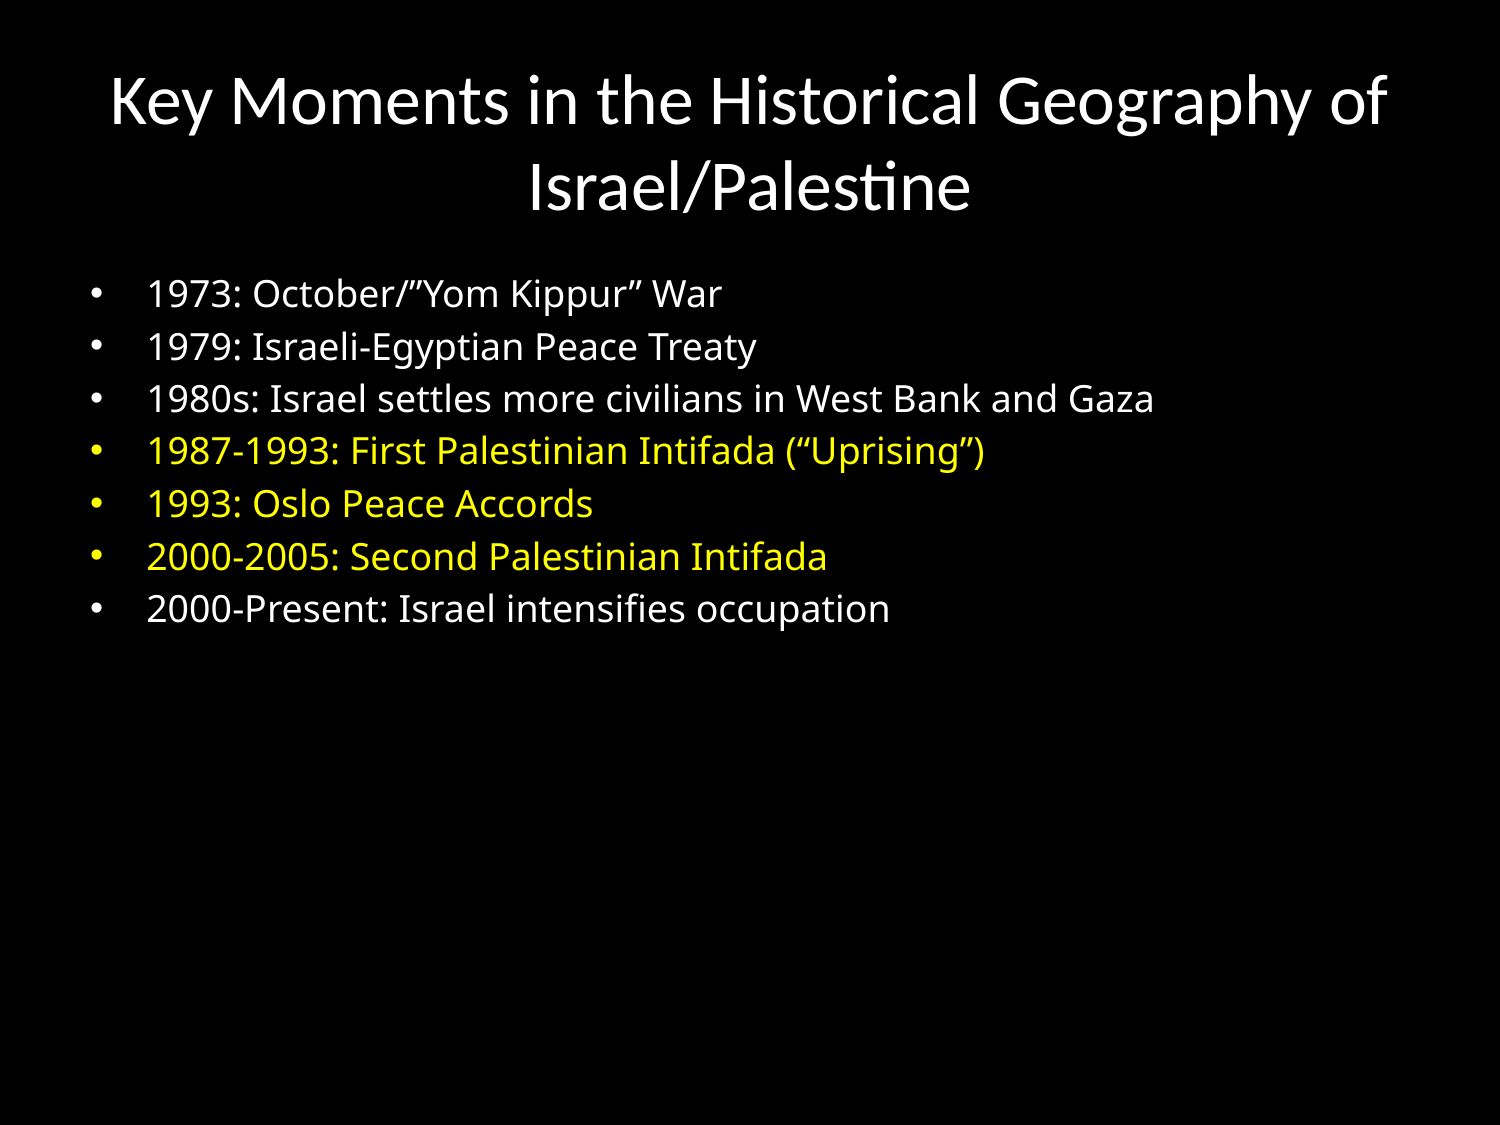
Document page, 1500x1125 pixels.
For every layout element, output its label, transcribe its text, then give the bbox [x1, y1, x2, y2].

list 1973: October/”Yom Kippur” War 1979: Israeli-Egyptian Peace Treaty 1980s: Israel settles more civilians in West Bank and Gaza 1987-1993: First Palestinian Intifada (“Uprising”) 1993: Oslo Peace Accords 2000-2005: Second Palestinian Intifada 2000-Present: Israel intensifies occupation [75, 262, 1425, 1125]
title Key Moments in the Historical Geography of Israel/Palestine [75, 45, 1425, 233]
